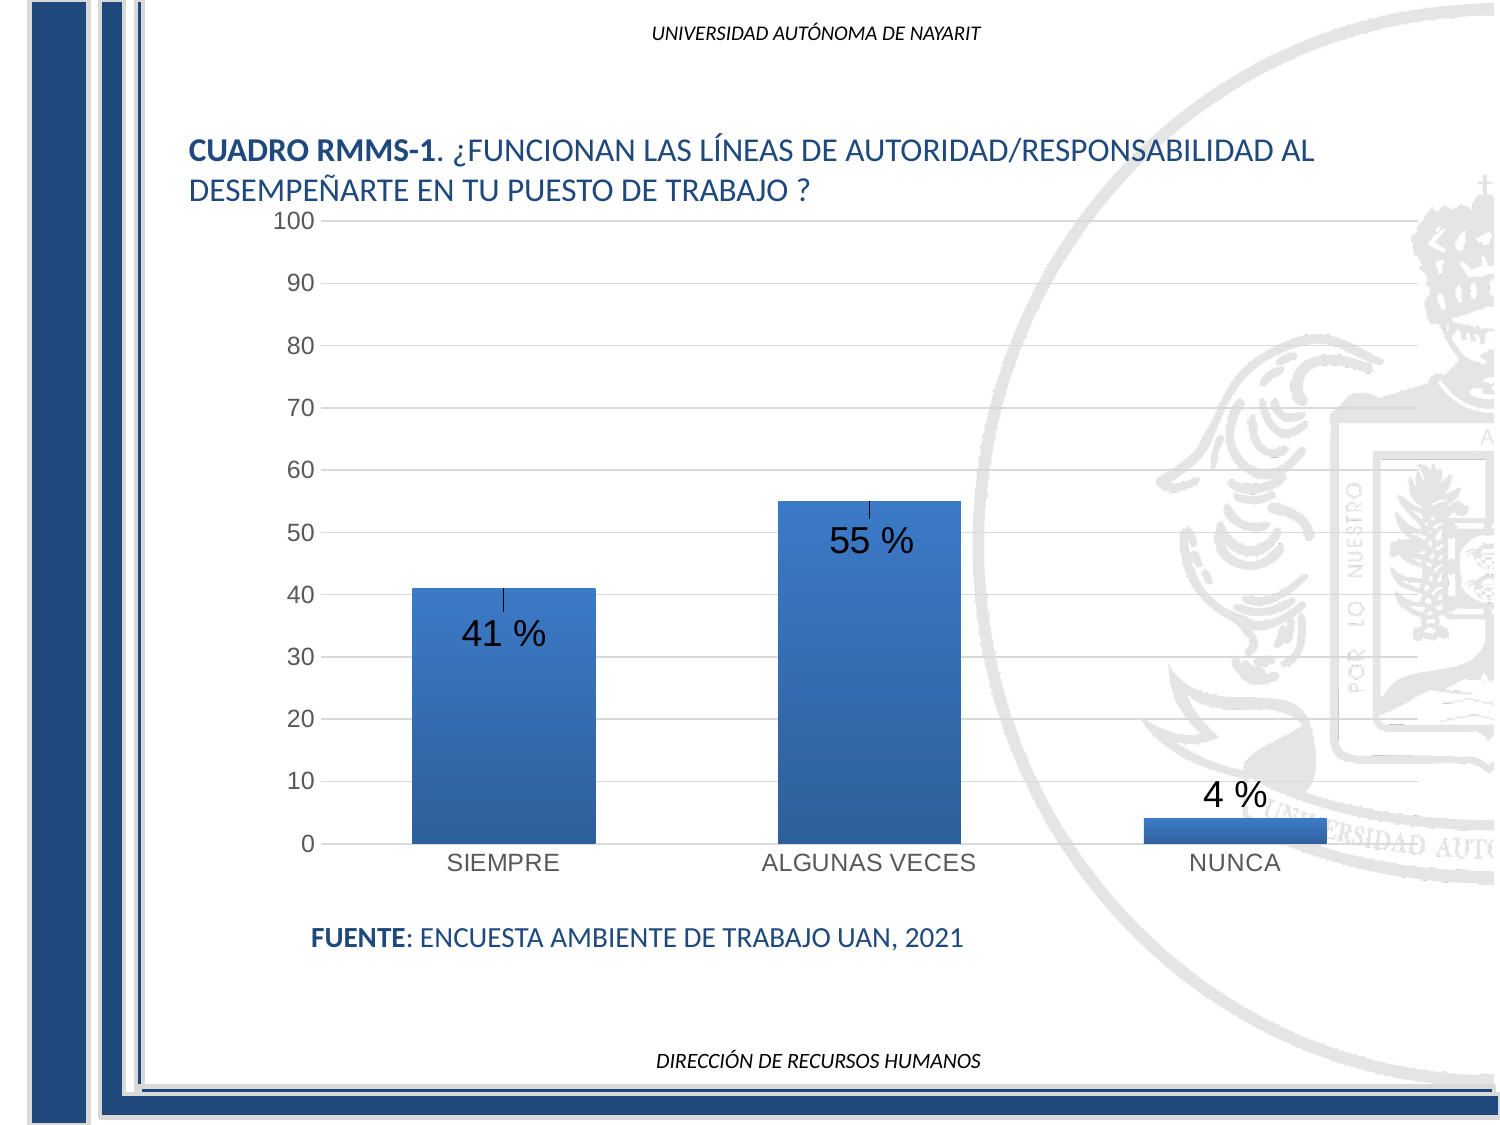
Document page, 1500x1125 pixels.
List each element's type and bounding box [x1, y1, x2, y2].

text_box [29, 0, 1500, 1125]
chart [248, 193, 1443, 891]
